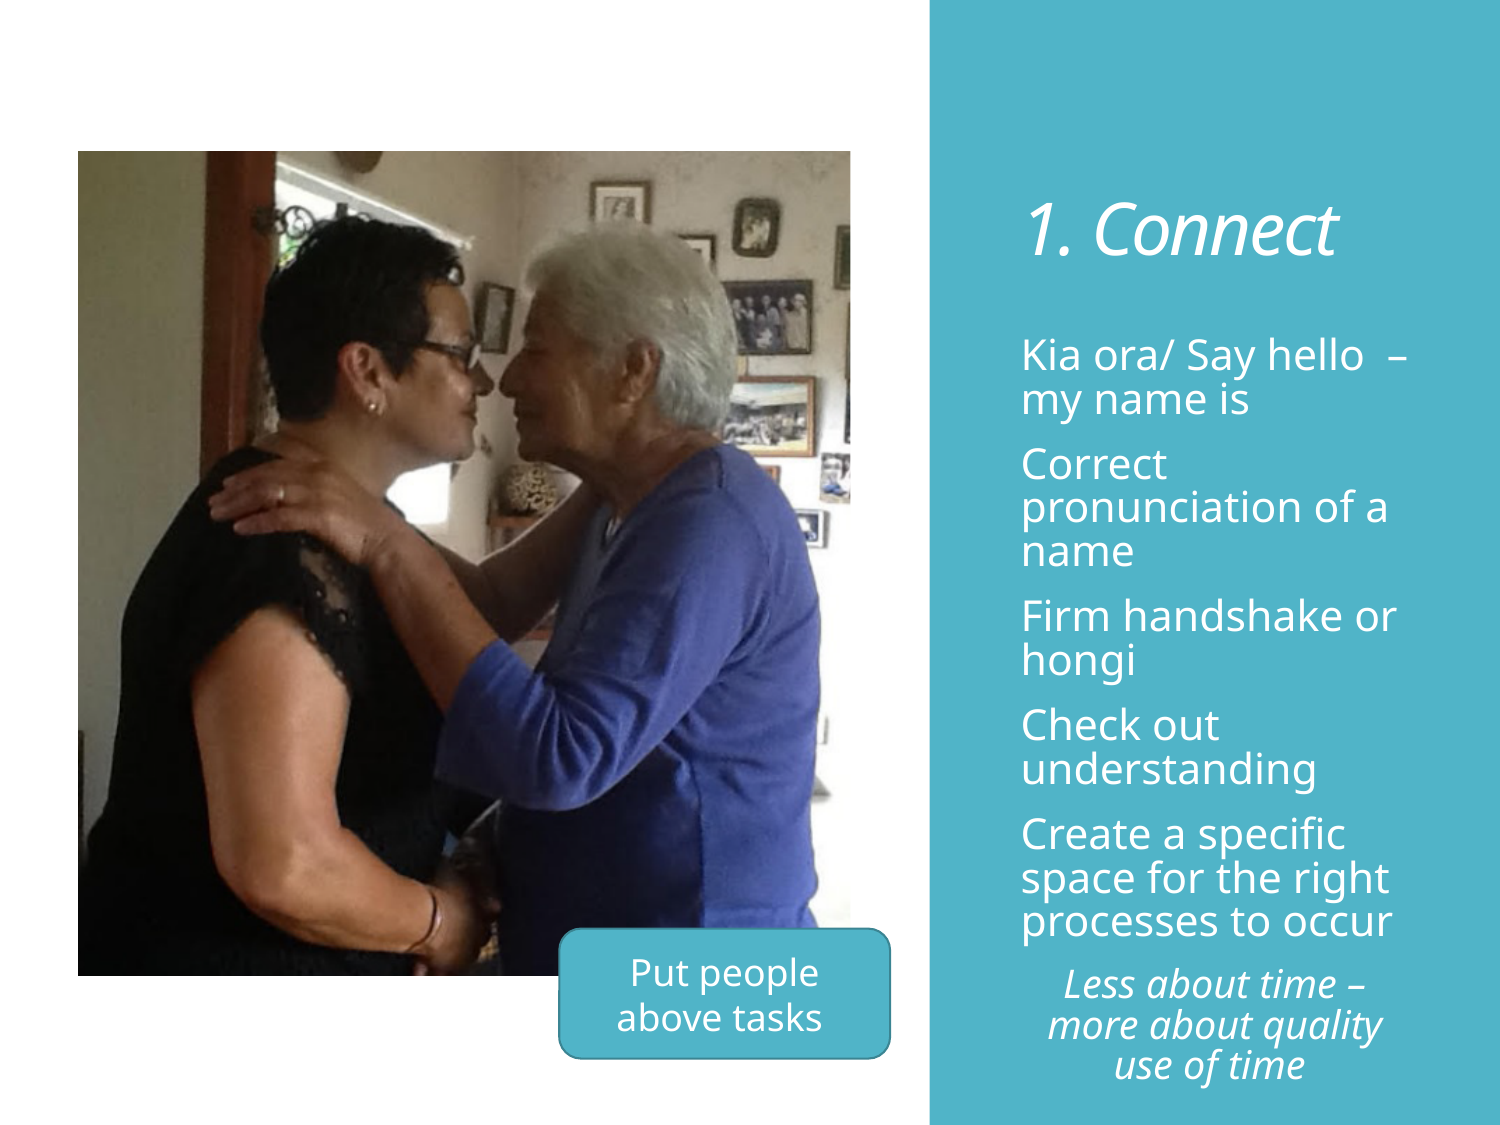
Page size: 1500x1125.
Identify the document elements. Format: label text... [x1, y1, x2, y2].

text_box Put people above tasks [558, 927, 892, 1060]
picture [77, 151, 851, 976]
title 1. Connect [1005, 81, 1425, 278]
list Kia ora/ Say hello – my name is Correct pronunciation of a name Firm handshake or hongi Check out understanding Create a specific space for the right processes to occur Less about time – more about quality use of time [1005, 278, 1425, 1106]
text_box [929, 0, 1500, 1125]
